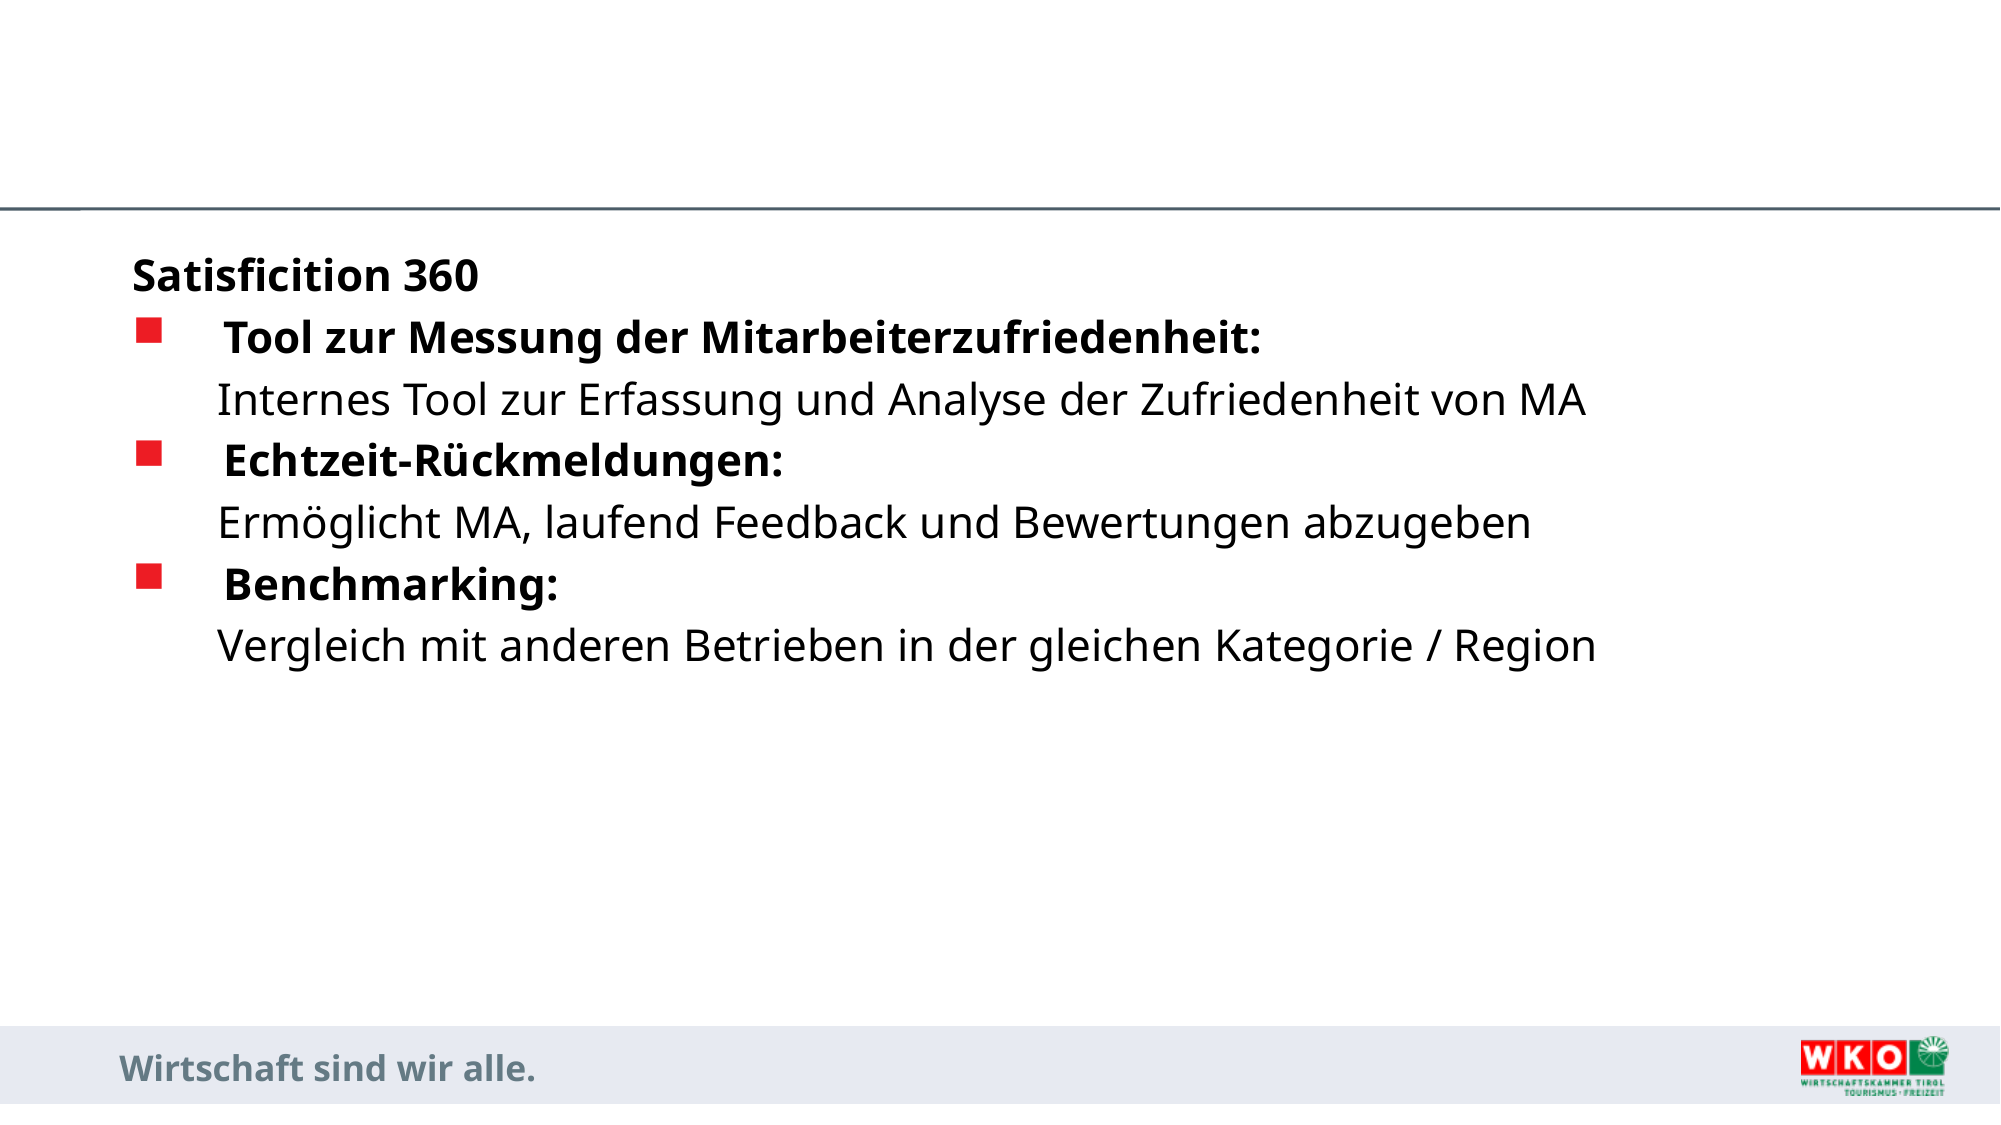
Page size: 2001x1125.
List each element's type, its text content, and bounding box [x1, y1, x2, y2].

picture [0, 1026, 2000, 1104]
list Satisficition 360 Tool zur Messung der Mitarbeiterzufriedenheit: Internes Tool zur Erfassung und Analyse der Zufriedenheit von MA Echtzeit-Rückmeldungen: Ermöglicht MA, laufend Feedback und Bewertungen abzugeben Benchmarking: Vergleich mit anderen Betrieben in der gleichen Kategorie / Region [124, 243, 1874, 988]
